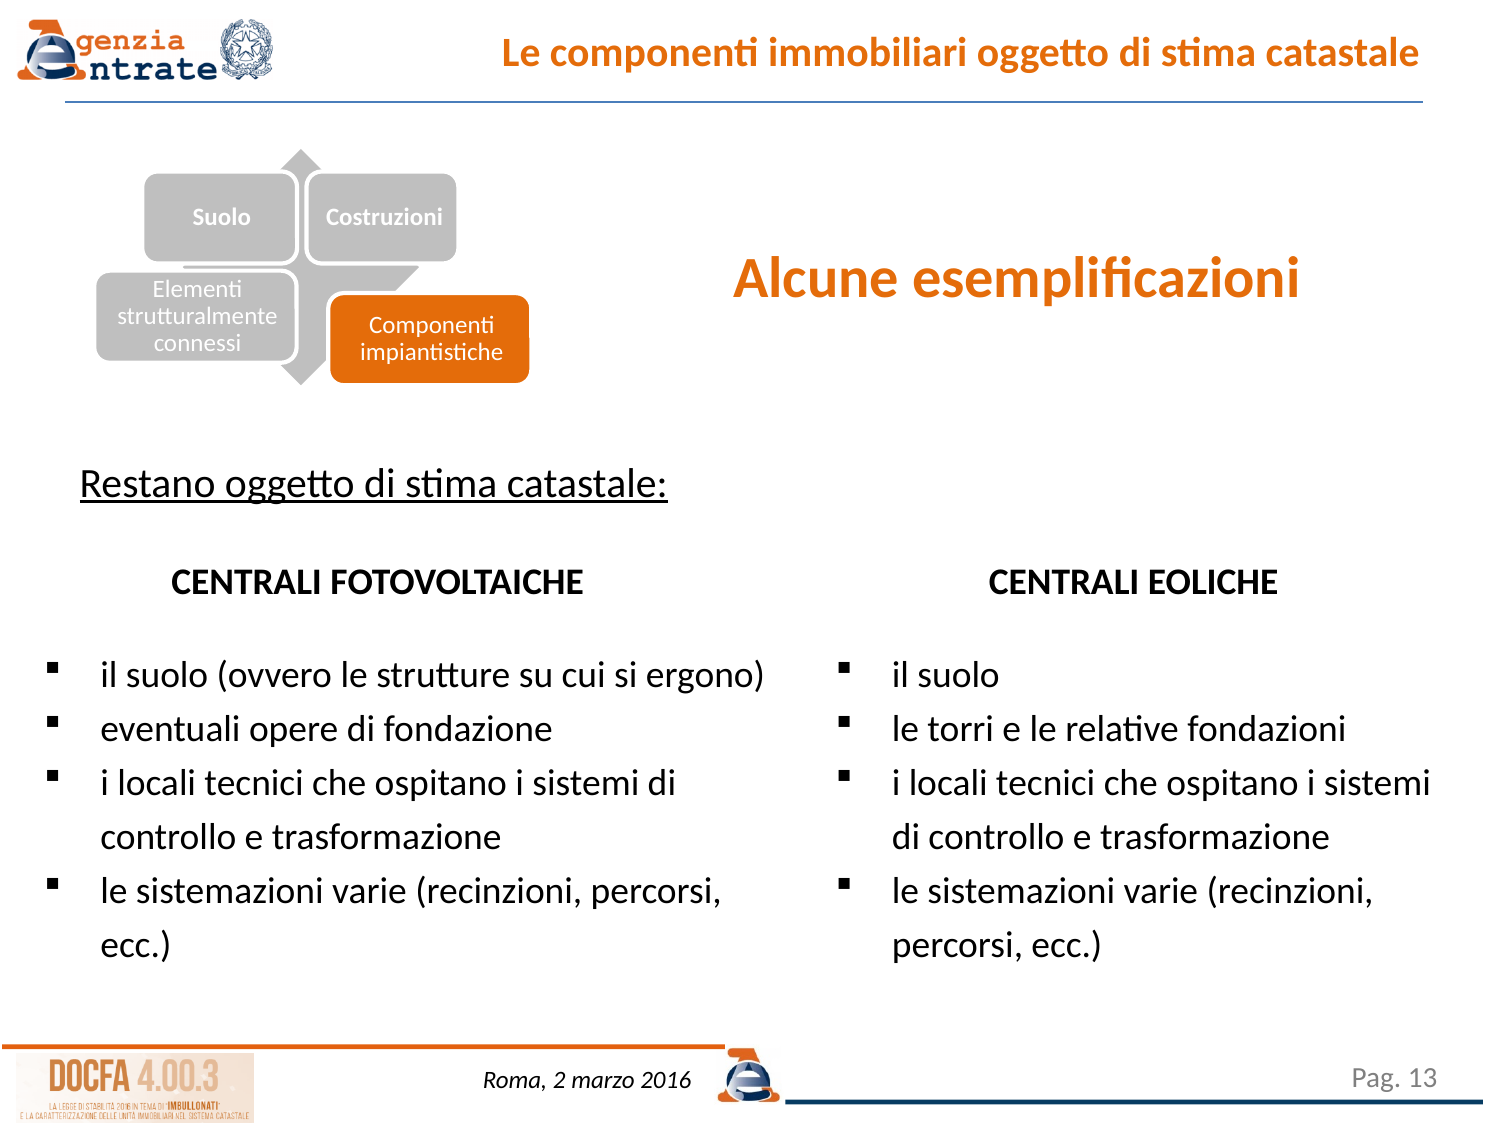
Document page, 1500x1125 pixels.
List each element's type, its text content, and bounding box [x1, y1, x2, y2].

text_box CENTRALI FOTOVOLTAICHE [147, 549, 609, 610]
text_box Restano oggetto di stima catastale: [64, 438, 857, 514]
picture [16, 19, 273, 80]
text_box il suolo le torri e le relative fondazioni i locali tecnici che ospitano i sistemi di controllo e trasformazione le sistemazioni varie (recinzioni, percorsi, ecc.) [820, 633, 1483, 973]
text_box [0, 148, 644, 386]
text_box il suolo (ovvero le strutture su cui si ergono) eventuali opere di fondazione i locali tecnici che ospitano i sistemi di controllo e trasformazione le sistemazioni varie (recinzioni, percorsi, ecc.) [29, 633, 798, 973]
text_box CENTRALI EOLICHE [903, 549, 1365, 610]
text_box Alcune esemplificazioni [718, 231, 1316, 317]
picture [714, 1044, 784, 1105]
text_box Le componenti immobiliari oggetto di stima catastale [289, 19, 1435, 90]
